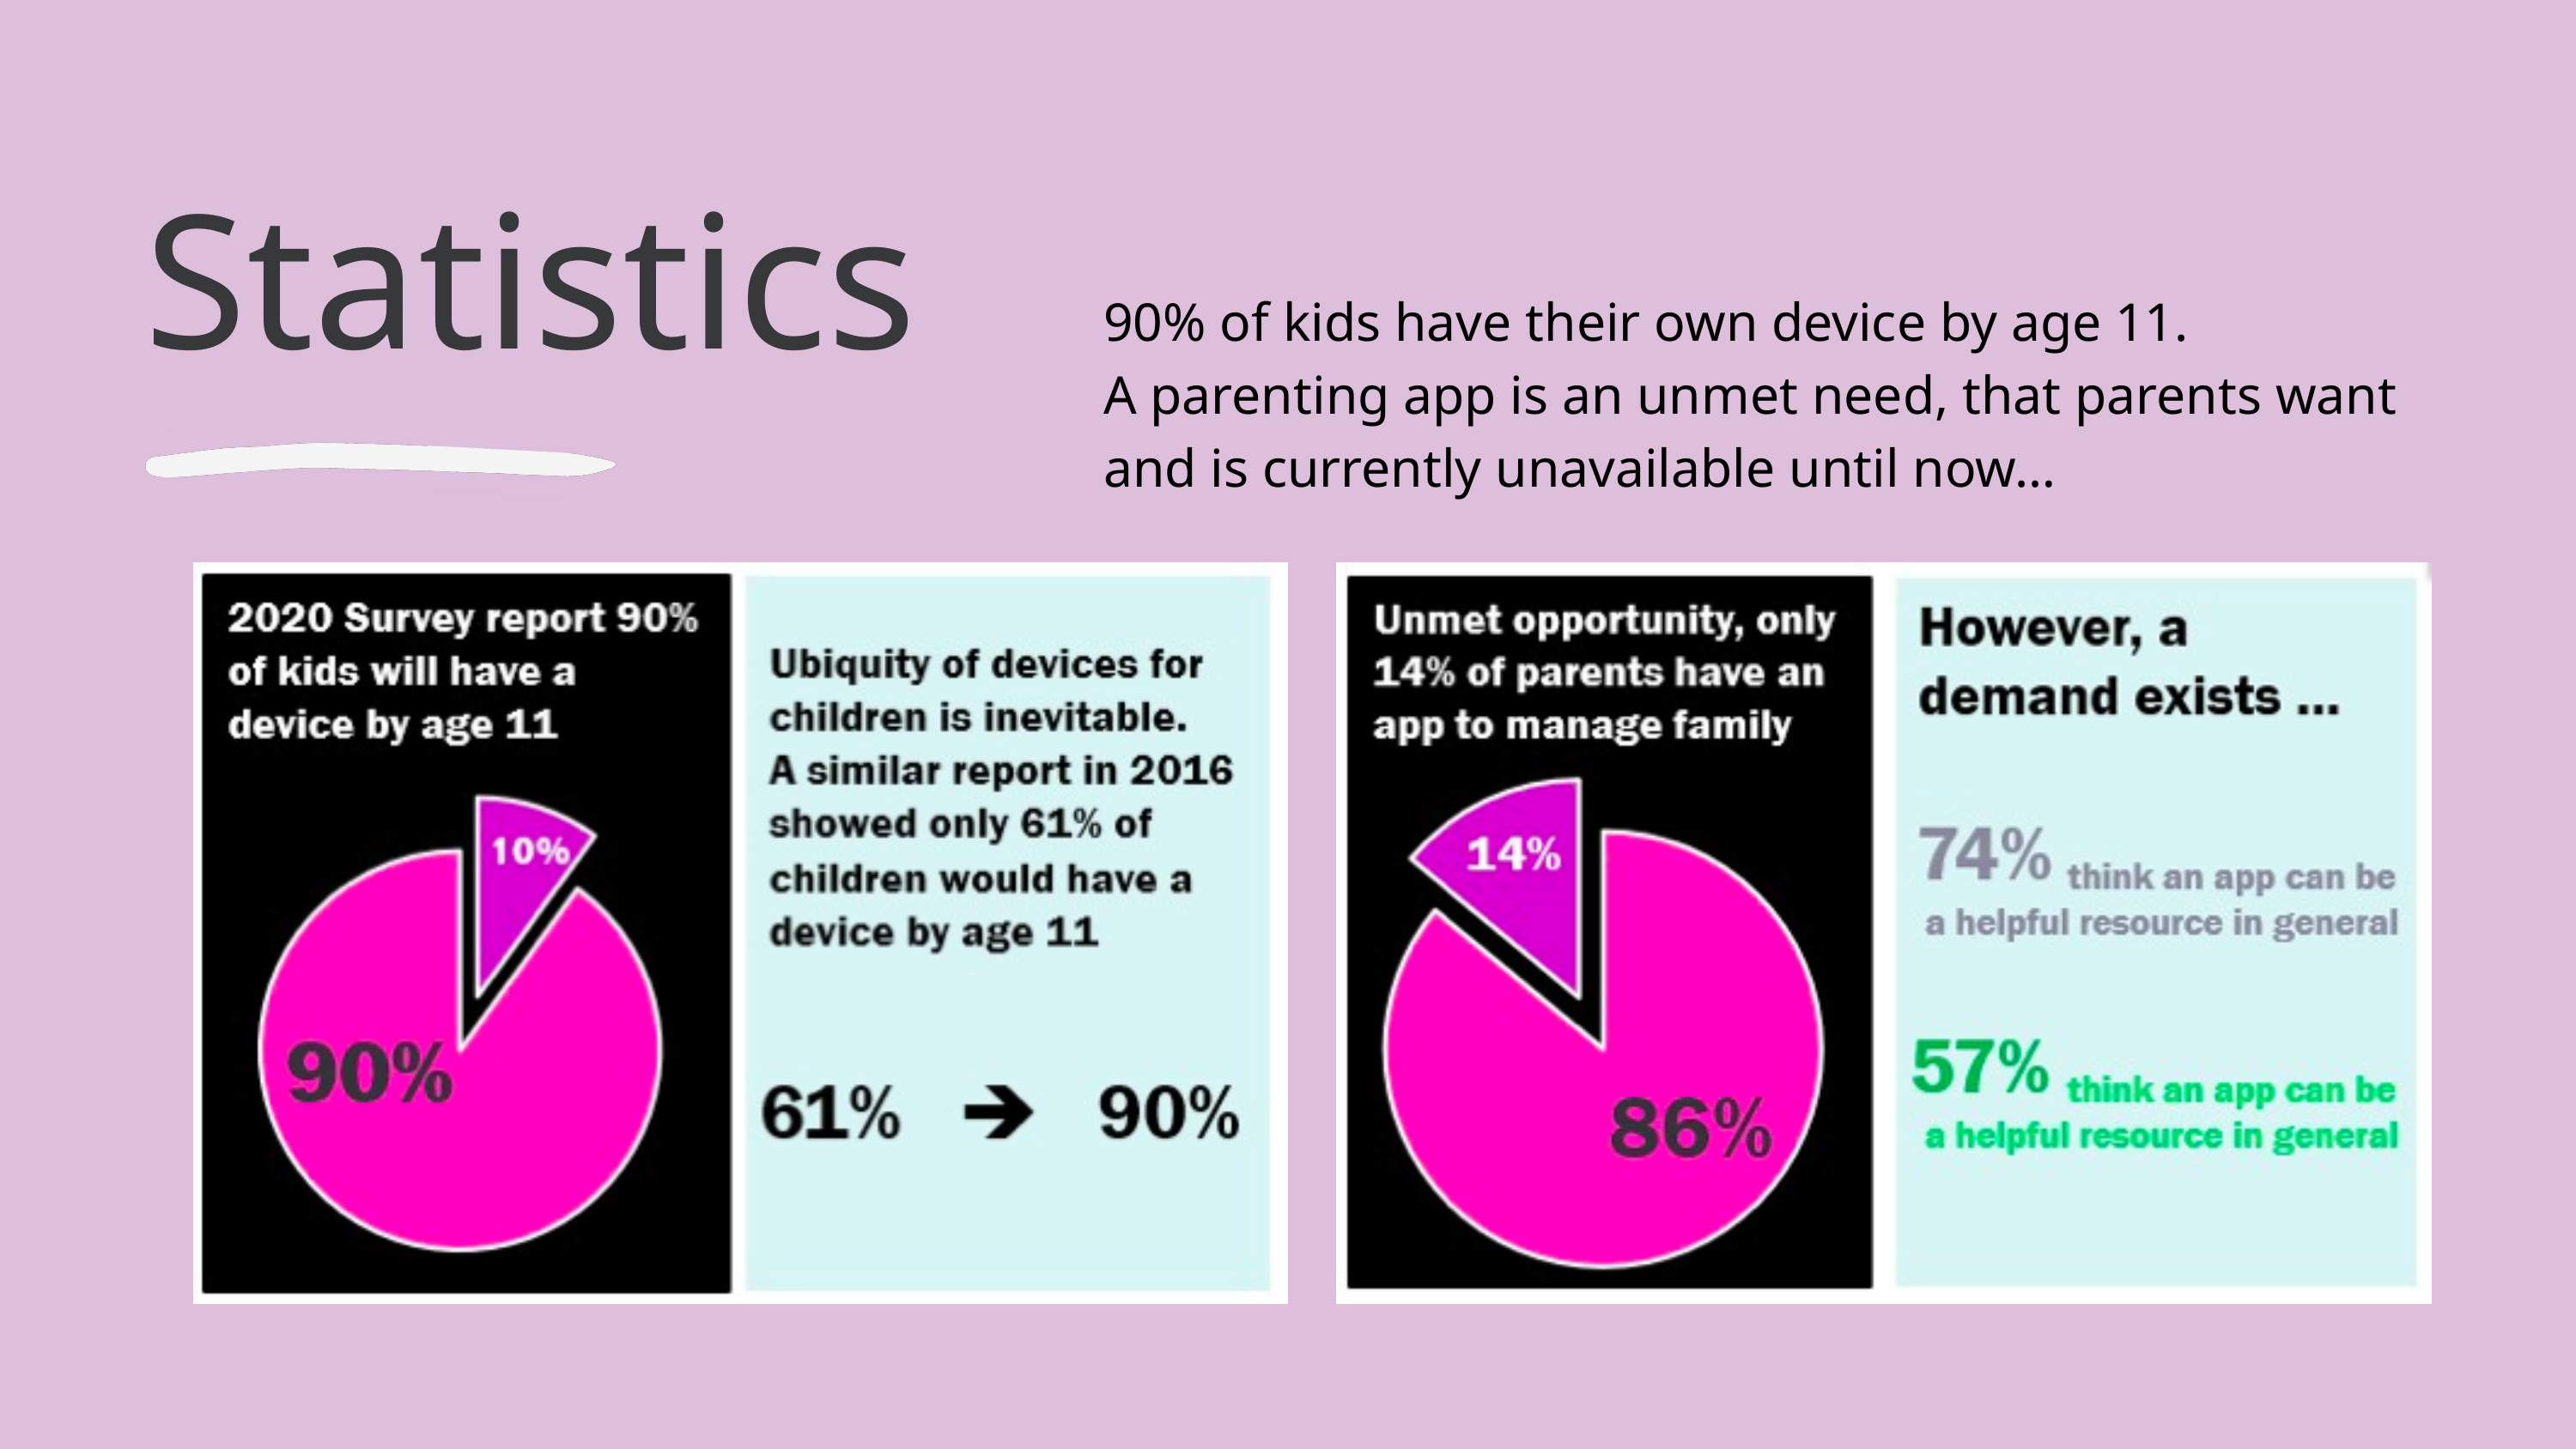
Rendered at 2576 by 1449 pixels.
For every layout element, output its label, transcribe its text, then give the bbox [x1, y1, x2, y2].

picture [1335, 562, 2432, 1304]
picture [192, 562, 1289, 1304]
text_box Statistics [144, 152, 1167, 387]
picture [145, 432, 617, 500]
text_box 90% of kids have their own device by age 11. A parenting app is an unmet need, that parents want and is currently unavailable until now… [1103, 278, 2496, 499]
